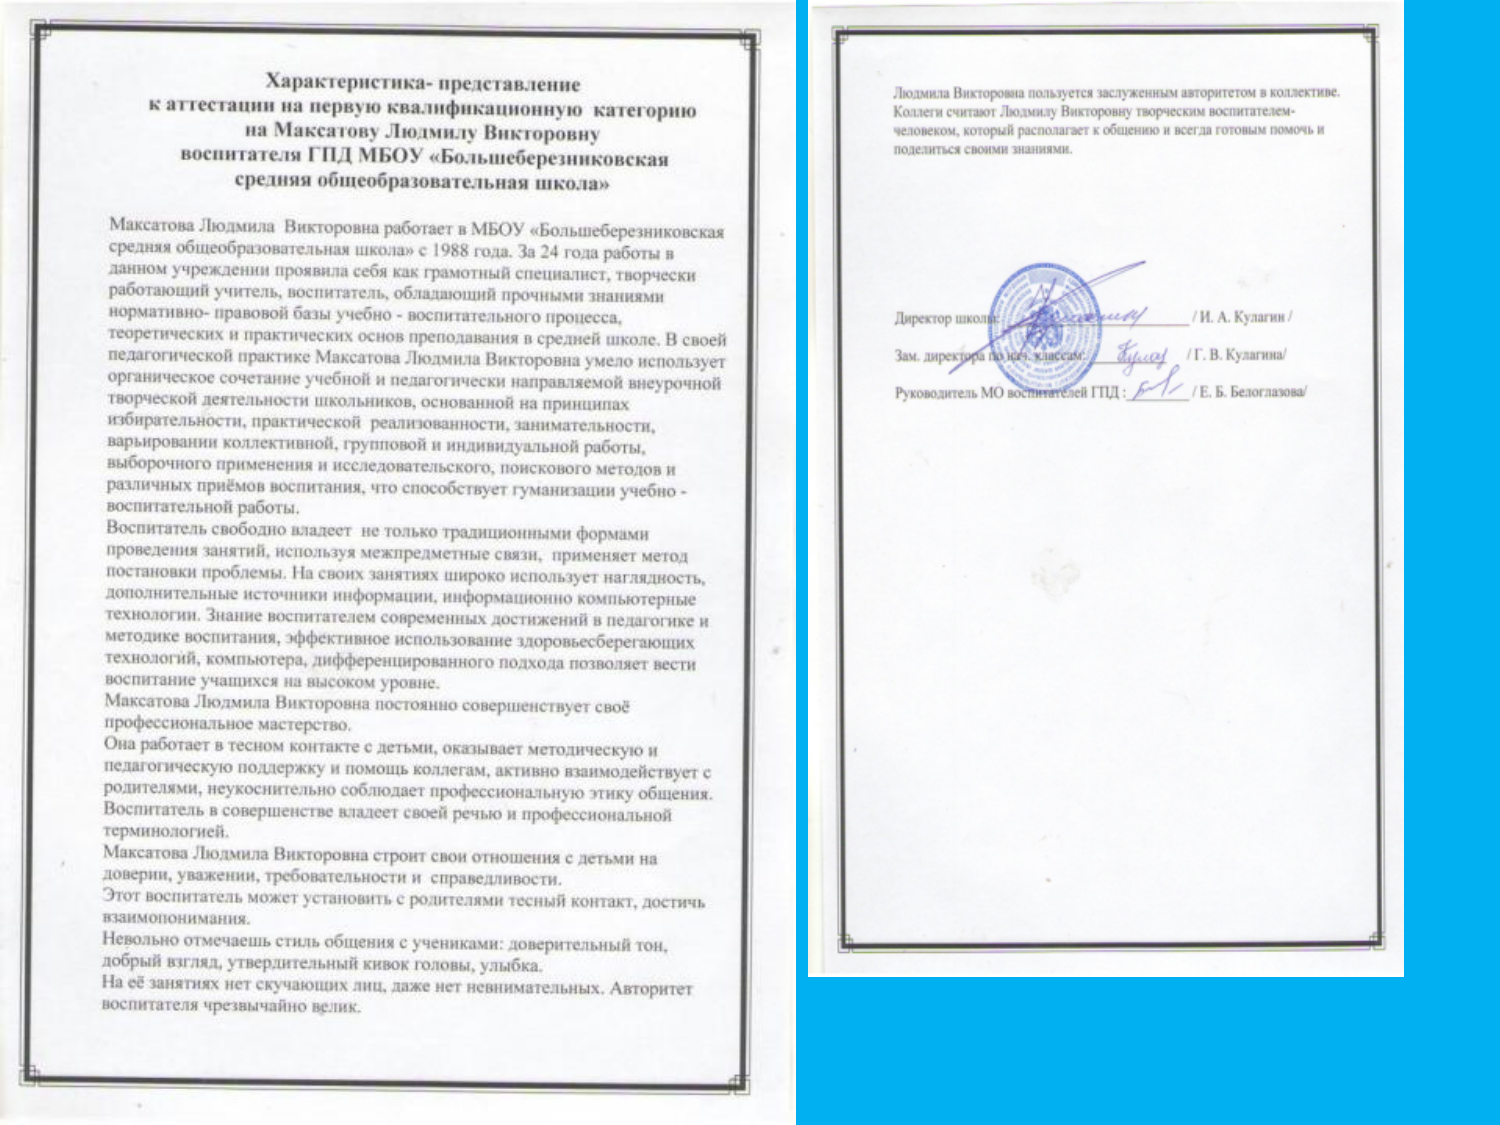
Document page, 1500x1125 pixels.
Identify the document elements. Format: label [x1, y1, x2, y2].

picture [0, 0, 795, 1125]
list [808, 0, 1404, 978]
